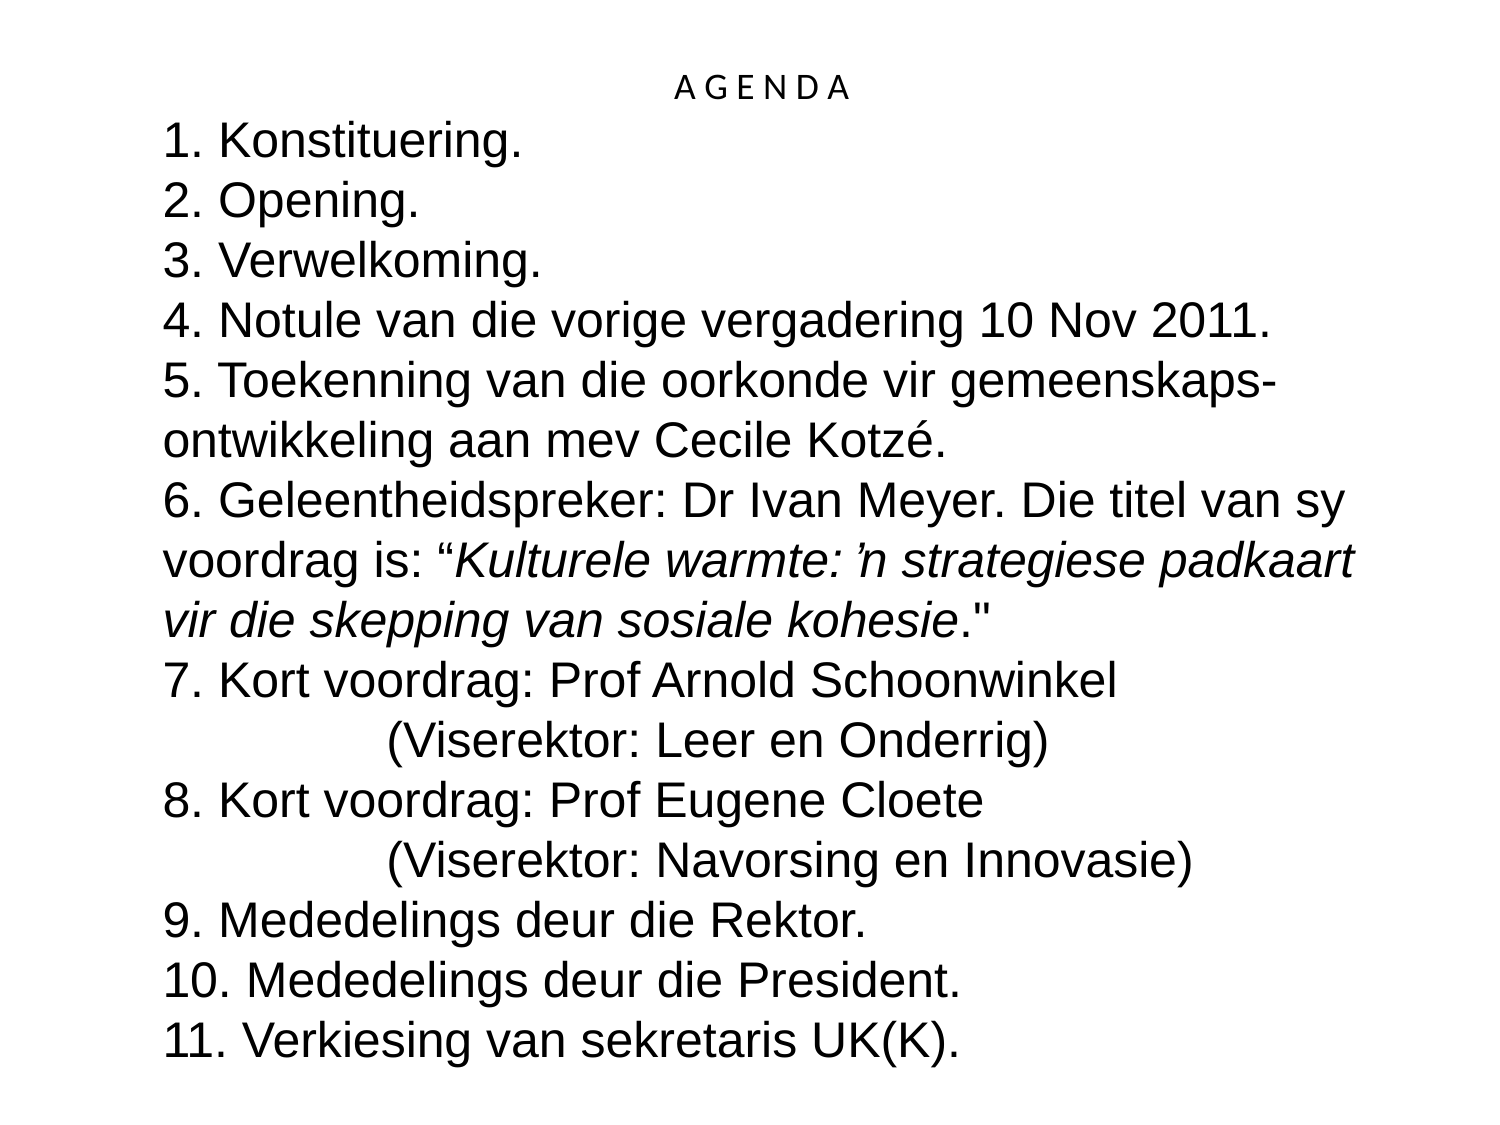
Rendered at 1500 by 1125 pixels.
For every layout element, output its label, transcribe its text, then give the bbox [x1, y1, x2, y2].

text_box A G E N D A 1. Konstituering. 2. Opening. 3. Verwelkoming. 4. Notule van die vorige vergadering 10 Nov 2011. 5. Toekenning van die oorkonde vir gemeenskaps-ontwikkeling aan mev Cecile Kotzé. 6. Geleentheidspreker: Dr Ivan Meyer. Die titel van sy voordrag is: “Kulturele warmte: ŉ strategiese padkaart vir die skepping van sosiale kohesie." 7. Kort voordrag: Prof Arnold Schoonwinkel (Viserektor: Leer en Onderrig) 8. Kort voordrag: Prof Eugene Cloete (Viserektor: Navorsing en Innovasie) 9. Mededelings deur die Rektor. 10. Mededelings deur die President. 11. Verkiesing van sekretaris UK(K). [147, 55, 1376, 1075]
